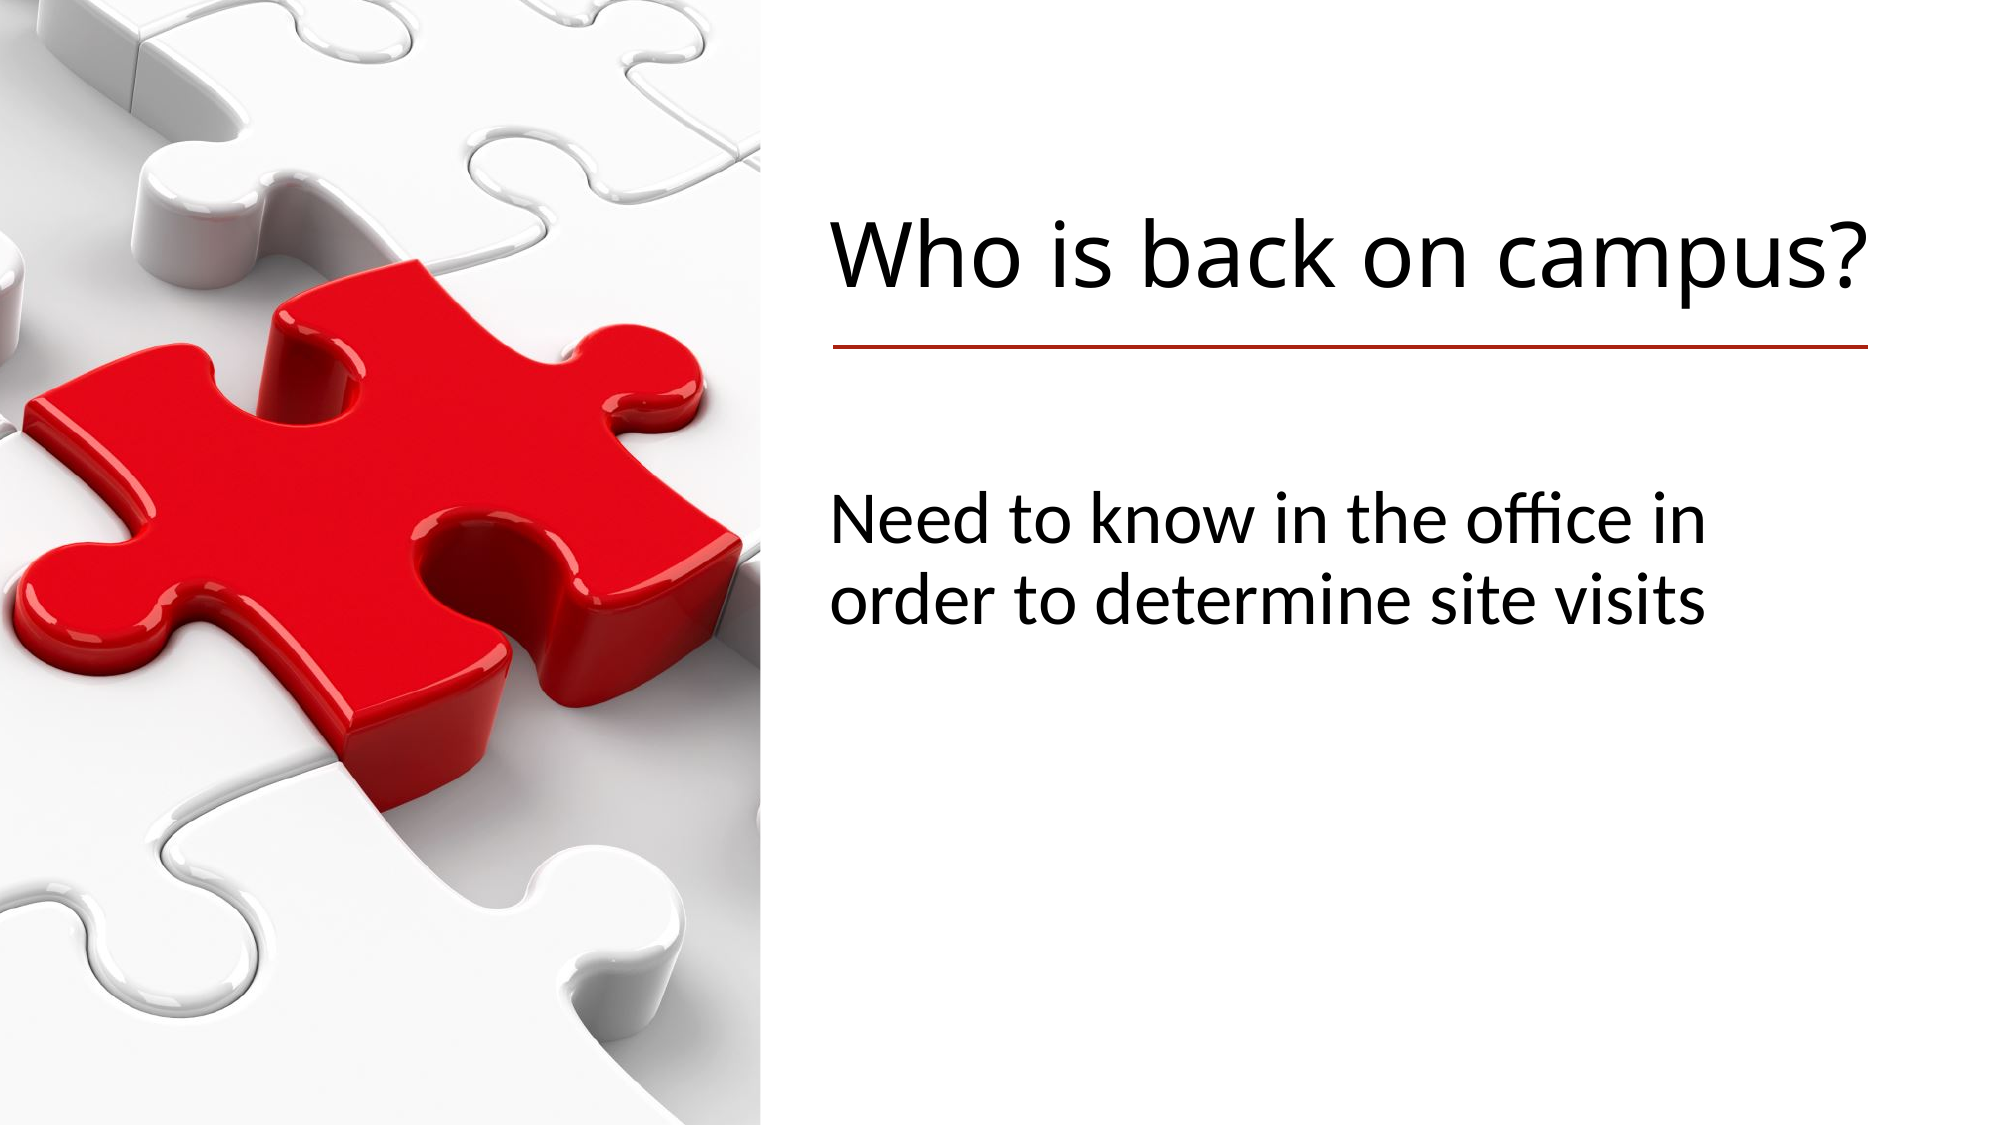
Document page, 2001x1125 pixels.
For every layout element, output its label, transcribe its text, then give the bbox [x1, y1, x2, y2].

title Who is back on campus? [814, 103, 1895, 315]
picture [0, 0, 761, 1125]
list Need to know in the office in order to determine site visits [814, 399, 1895, 1021]
